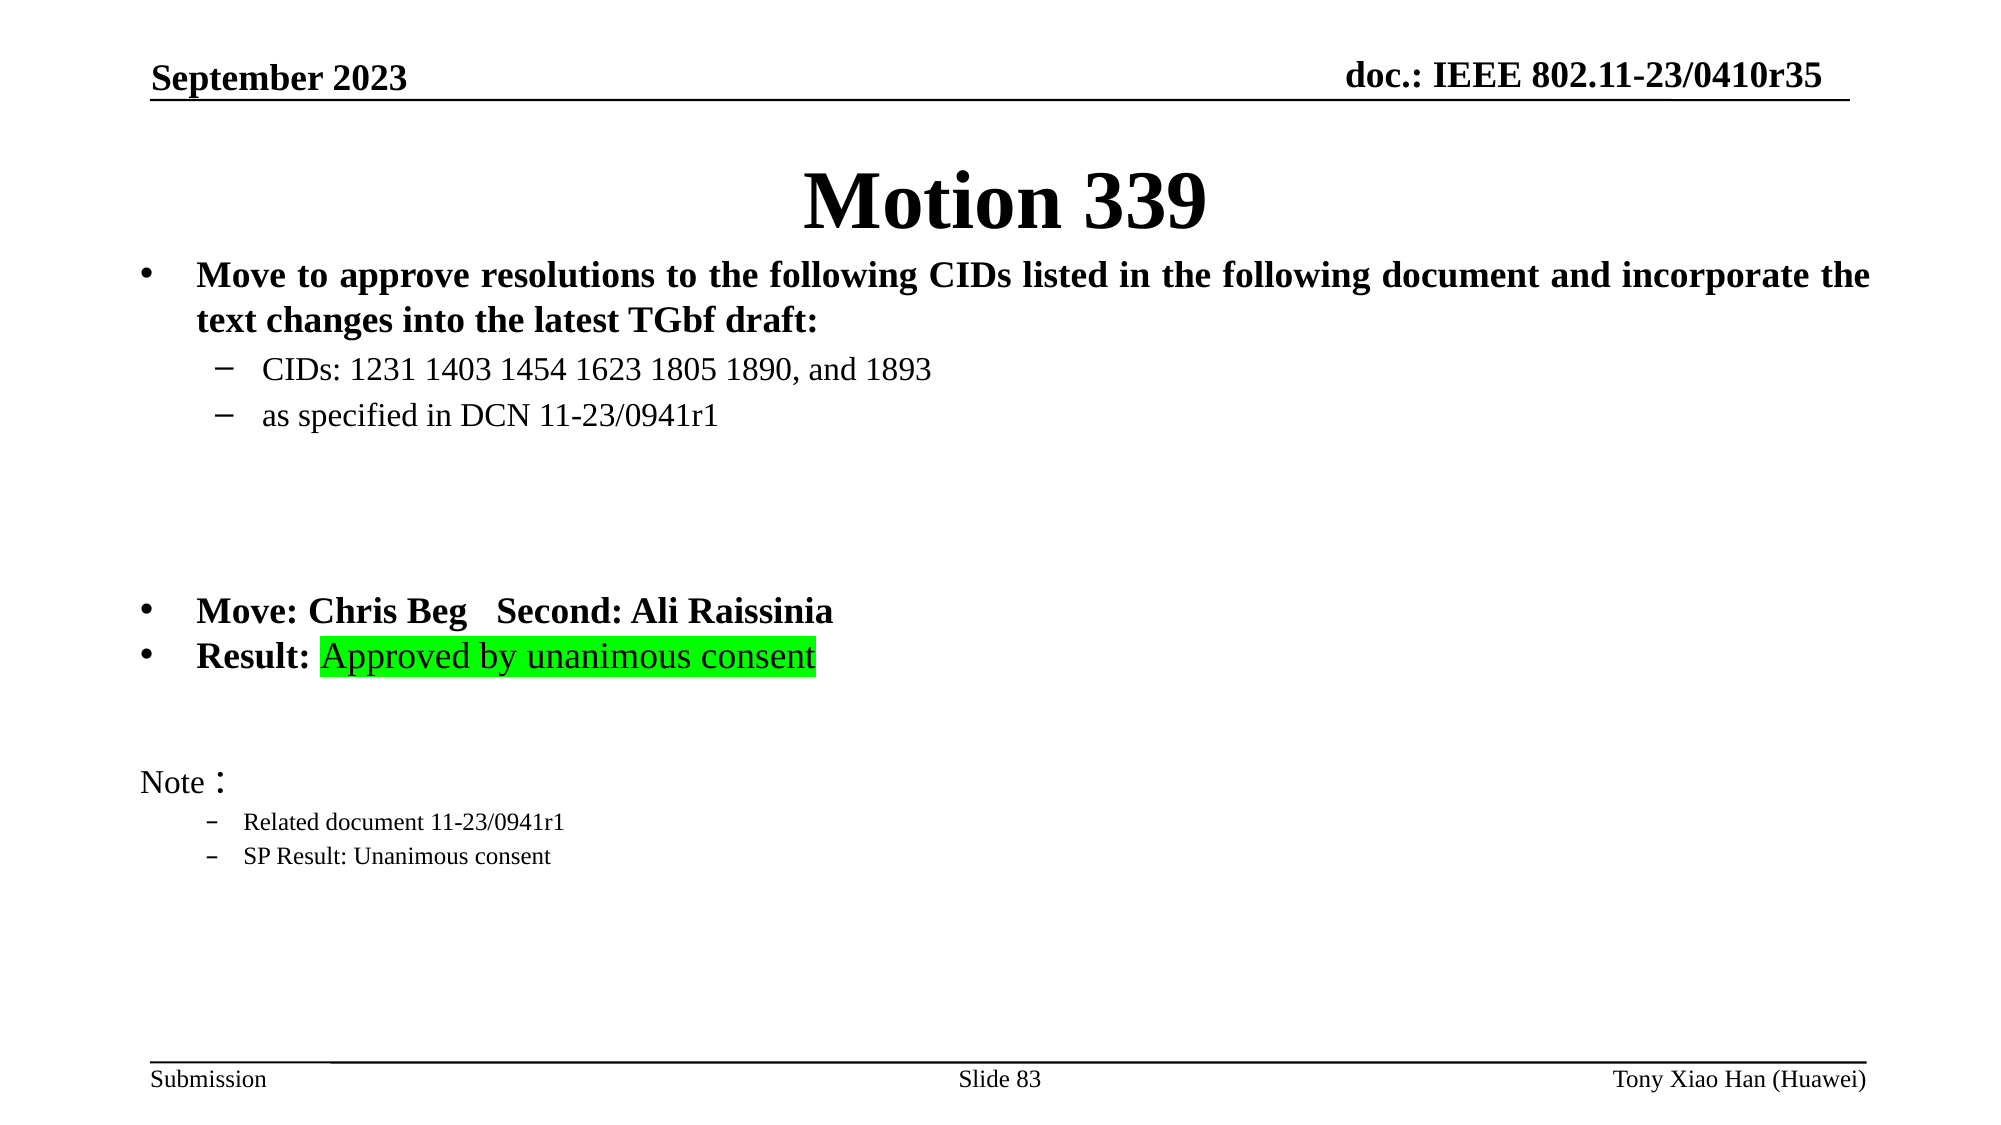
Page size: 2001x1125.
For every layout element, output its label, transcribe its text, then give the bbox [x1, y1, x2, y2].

text_box Motion 339 [368, 137, 1644, 212]
text_box Move to approve resolutions to the following CIDs listed in the following document and incorporate the text changes into the latest TGbf draft: CIDs: 1231 1403 1454 1623 1805 1890, and 1893 as specified in DCN 11-23/0941r1 Move: Chris Beg Second: Ali Raissinia Result: Approved by unanimous consent Note： Related document 11-23/0941r1 SP Result: Unanimous consent [125, 212, 1888, 900]
